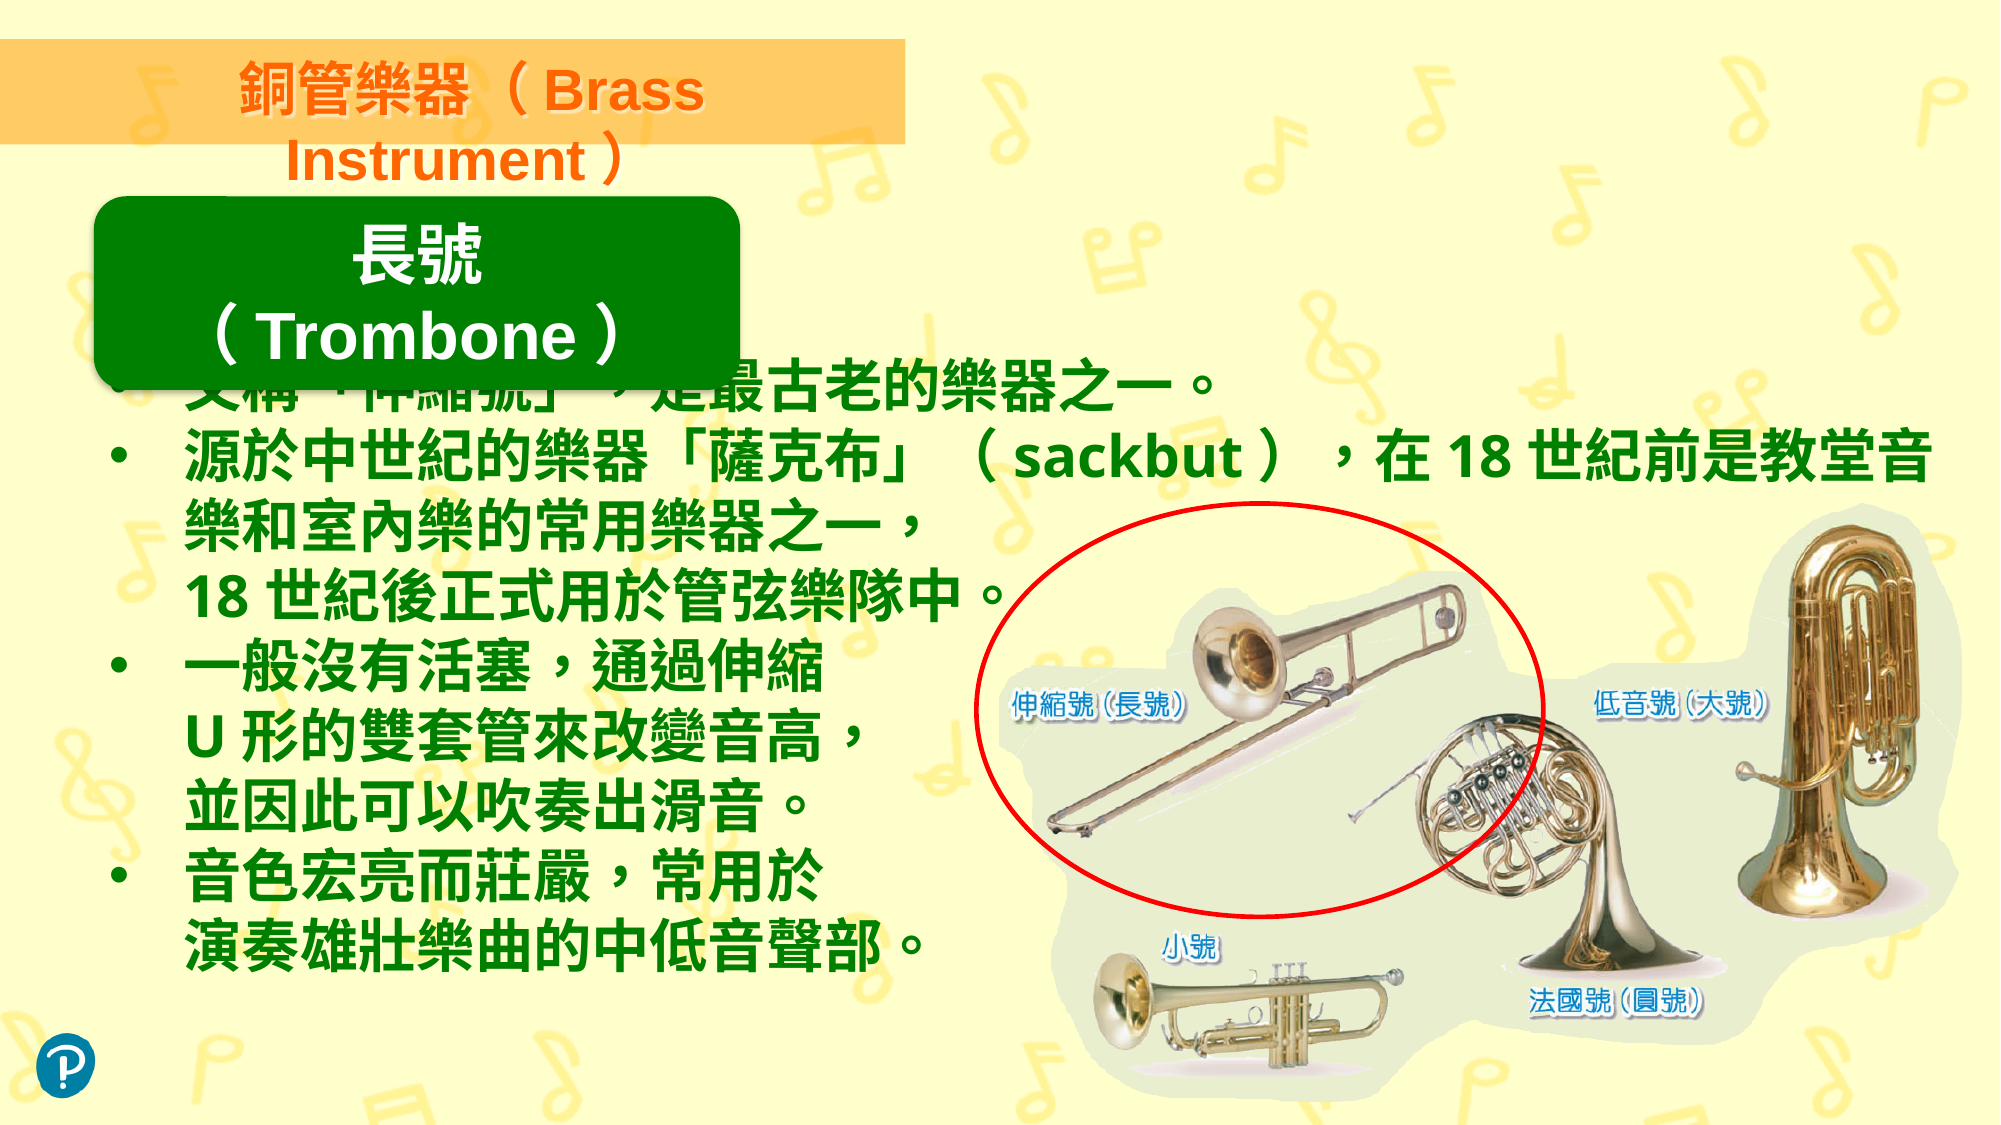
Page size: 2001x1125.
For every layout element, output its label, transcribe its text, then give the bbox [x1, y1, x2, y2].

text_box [0, 38, 906, 145]
text_box 又稱「伸縮號」，是最古老的樂器之一。 源於中世紀的樂器「薩克布」（sackbut），在18世紀前是教堂音樂和室內樂的常用樂器之一， 18世紀後正式用於管弦樂隊中。 一般沒有活塞，通過伸縮 U形的雙套管來改變音高， 並因此可以吹奏出滑音。 音色宏亮而莊嚴，常用於 演奏雄壯樂曲的中低音聲部。 [93, 341, 1962, 987]
text_box 長號（Trombone） [93, 196, 741, 390]
text_box [976, 638, 994, 782]
picture [0, 0, 2001, 1125]
picture [386, 158, 392, 178]
